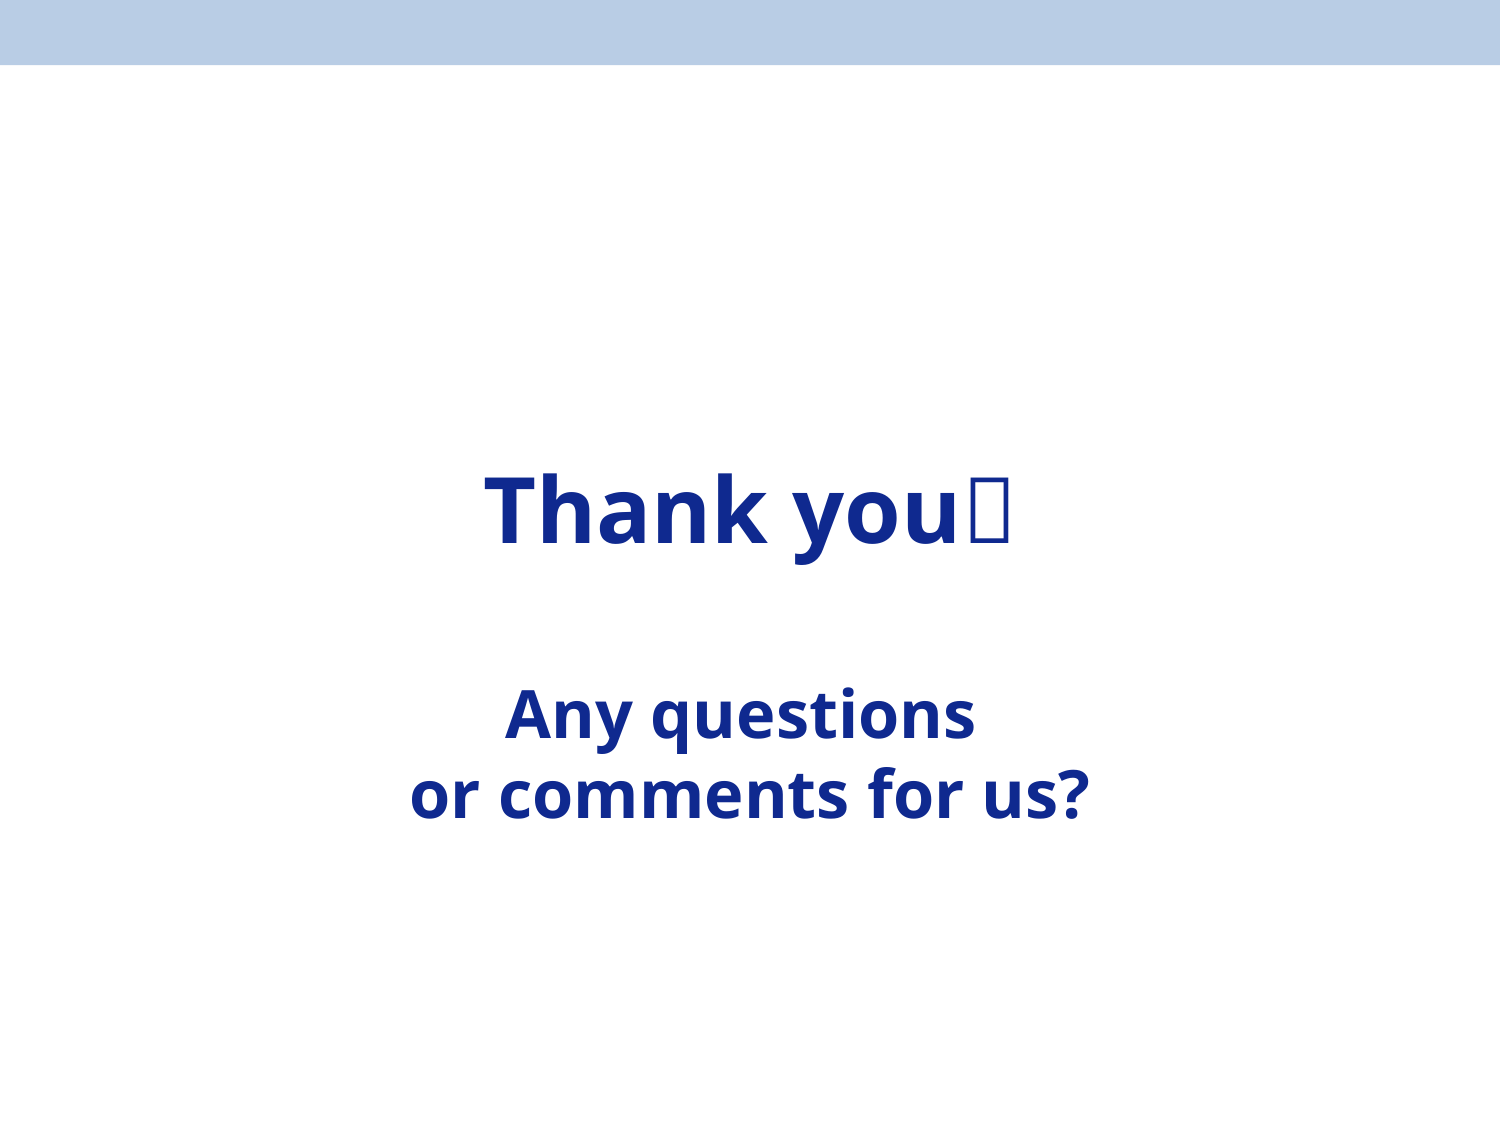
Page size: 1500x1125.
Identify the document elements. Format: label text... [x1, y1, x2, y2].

text_box [0, 0, 1500, 67]
title Thank you Any questions or comments for us? [0, 349, 1500, 935]
